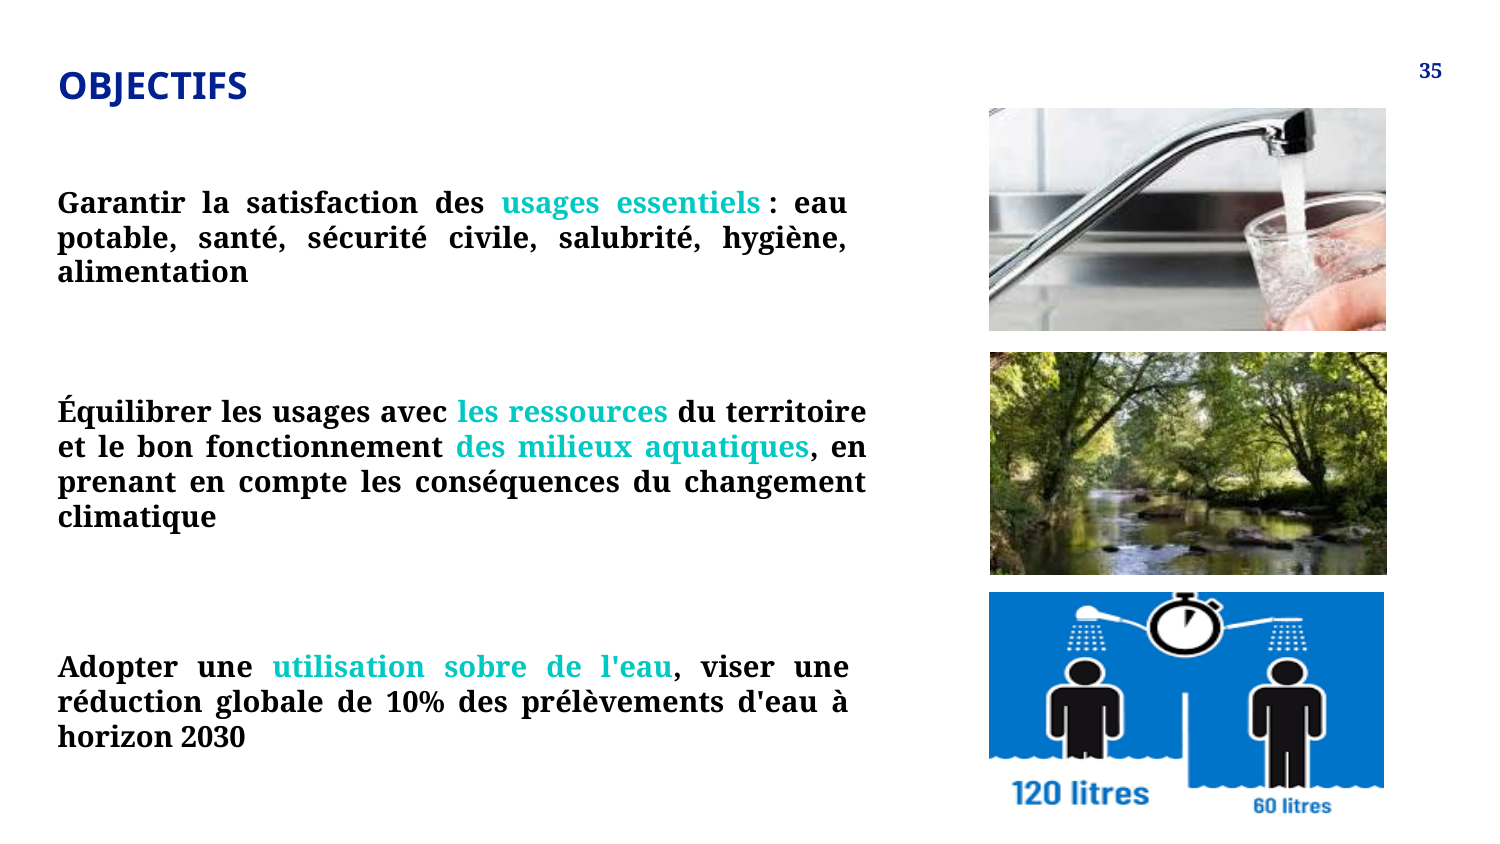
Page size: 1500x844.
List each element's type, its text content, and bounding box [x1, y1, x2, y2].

picture [989, 108, 1386, 331]
picture [990, 352, 1387, 575]
title OBJECTIFS [51, 62, 1387, 108]
picture [989, 592, 1384, 816]
list Adopter une utilisation sobre de l'eau, viser une réduction globale de 10% des prélèvements d'eau à horizon 2030 [51, 648, 856, 755]
list Garantir la satisfaction des usages essentiels : eau potable, santé, sécurité civile, salubrité, hygiène, alimentation [51, 183, 854, 290]
list Équilibrer les usages avec les ressources du territoire et le bon fonctionnement des milieux aquatiques, en prenant en compte les conséquences du changement climatique [51, 393, 873, 535]
